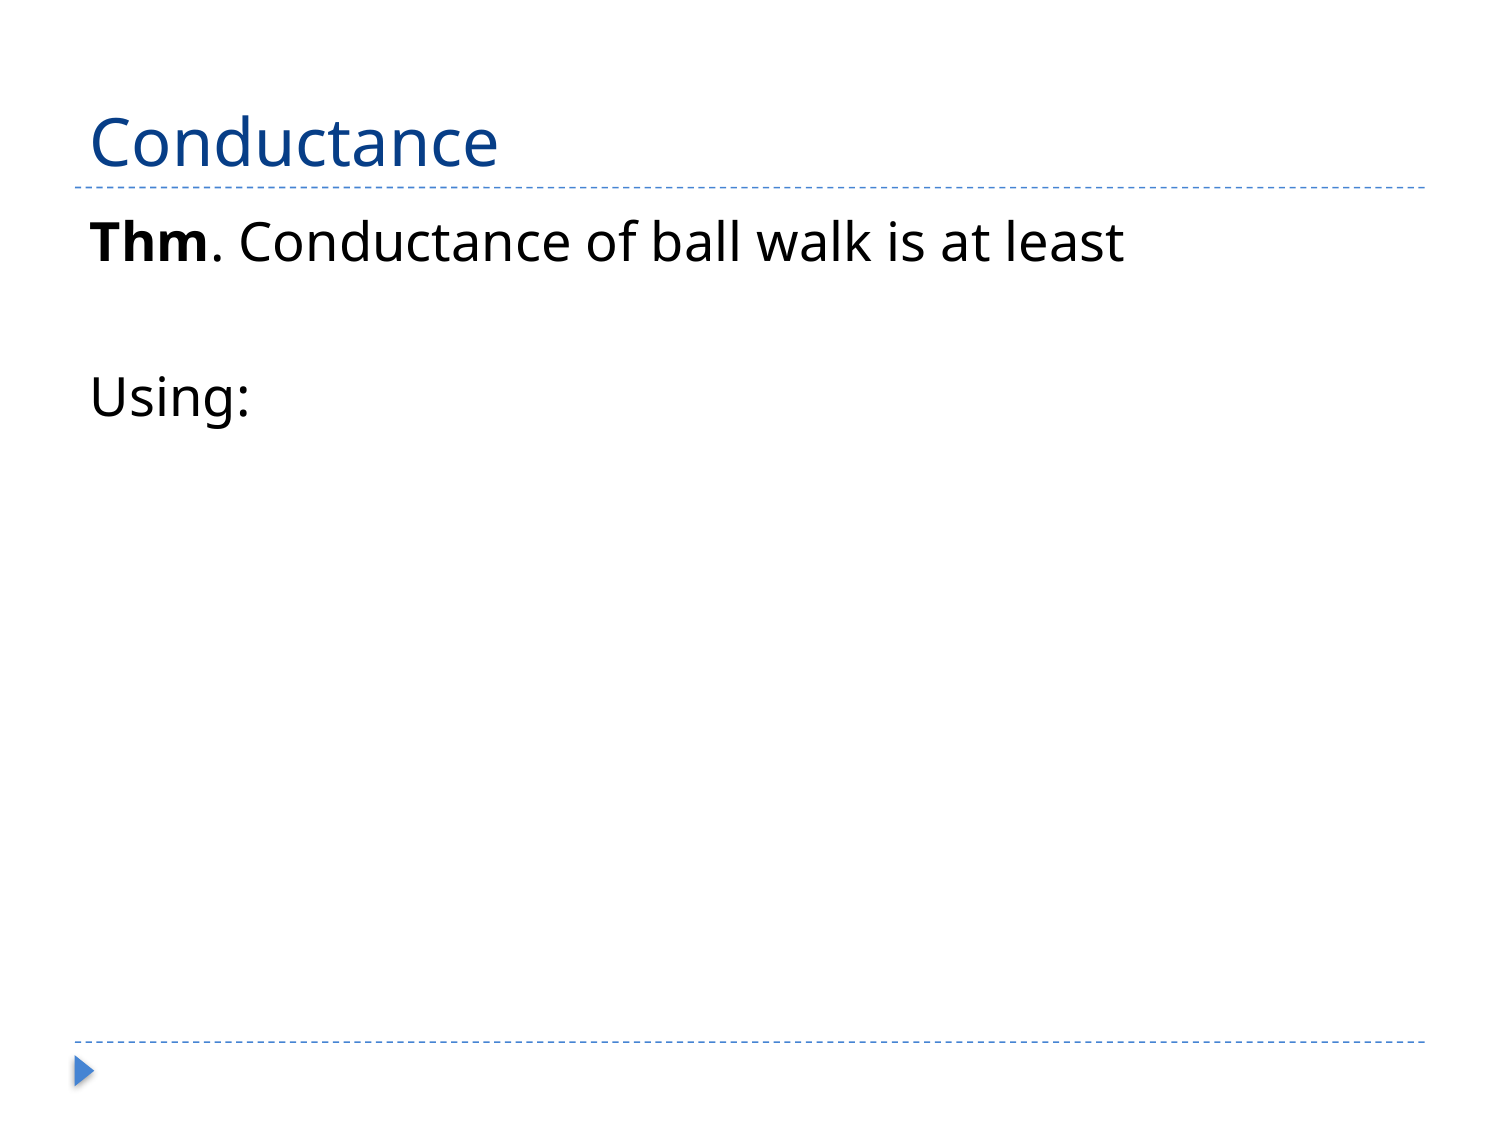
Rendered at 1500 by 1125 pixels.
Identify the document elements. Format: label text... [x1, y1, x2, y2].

title Conductance [75, 24, 1425, 188]
